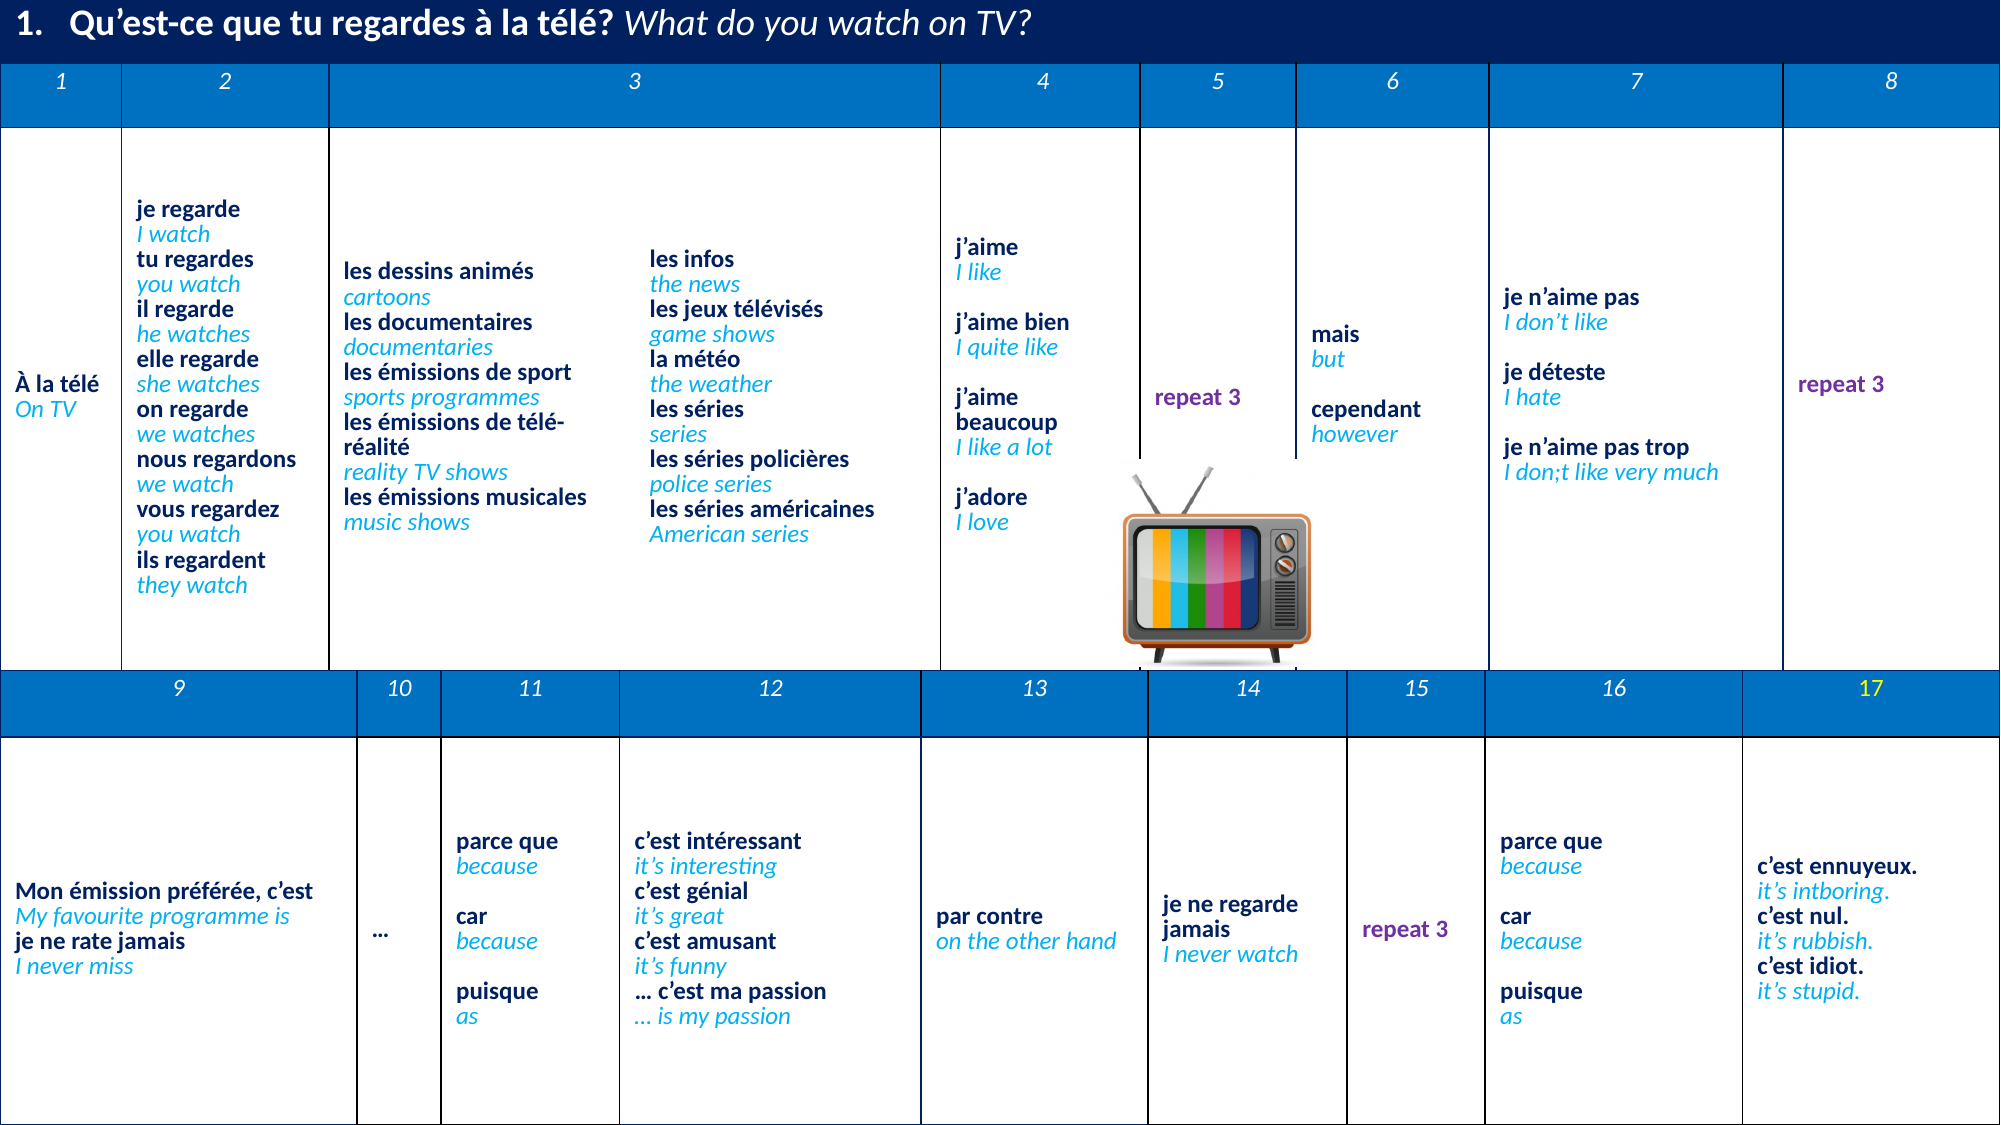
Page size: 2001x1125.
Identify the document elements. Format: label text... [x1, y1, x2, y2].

table_cell les dessins animés cartoons les documentaires documentaries les émissions de sport sports programmes les émissions de télé-réalité reality TV shows les émissions musicales music shows [330, 128, 635, 670]
table_cell parce que because car because puisque as [442, 738, 619, 1124]
table_cell À la télé On TV [1, 128, 121, 670]
table_cell je regarde I watch tu regardes you watch il regarde he watches elle regarde she watches on regarde we watches nous regardons we watch vous regardez you watch ils regardent they watch [122, 128, 328, 670]
table_header 17 [1743, 671, 1999, 736]
picture [1105, 459, 1320, 667]
table_cell j’aime I like j’aime bien I quite like j’aime beaucoup I like a lot j’adore I love [941, 128, 1139, 670]
table_cell repeat 3 [1348, 738, 1484, 1124]
table_cell par contre on the other hand [922, 738, 1147, 1124]
table_cell repeat 3 [1784, 128, 1999, 670]
table_cell les infos the news les jeux télévisés game shows la météo the weather les séries series les séries policières police series les séries américaines American series [635, 128, 940, 670]
table_cell 8 [1784, 64, 1999, 127]
table_header 10 [358, 671, 440, 736]
table_cell 5 [1141, 64, 1295, 127]
table_cell 3 [330, 64, 940, 127]
table_header 15 [1348, 671, 1484, 736]
table_header 11 [442, 671, 619, 736]
table_cell 4 [941, 64, 1139, 127]
table_cell c’est ennuyeux. it’s intboring. c’est nul. it’s rubbish. c’est idiot. it’s stupid. [1743, 738, 1999, 1124]
table_cell 6 [1297, 64, 1488, 127]
table_header 13 [922, 671, 1147, 736]
table_cell 7 [1490, 64, 1782, 127]
table_cell c’est intéressant it’s interesting c’est génial it’s great c’est amusant it’s funny … c’est ma passion … is my passion [620, 738, 920, 1124]
table_header 1. Qu’est-ce que tu regardes à la télé? What do you watch on TV? [1, 1, 1999, 62]
table_header 14 [1149, 671, 1346, 736]
table_header 12 [620, 671, 920, 736]
table_cell je n’aime pas I don’t like je déteste I hate je n’aime pas trop I don;t like very much [1490, 128, 1782, 670]
table_cell mais but cependant however [1297, 128, 1488, 670]
table_cell Mon émission préférée, c’est My favourite programme is je ne rate jamais I never miss [1, 738, 356, 1124]
table_cell 2 [122, 64, 328, 127]
table_cell … [358, 738, 440, 1124]
table_header 9 [1, 671, 356, 736]
table_cell je ne regarde jamais I never watch [1149, 738, 1346, 1124]
table_cell repeat 3 [1141, 128, 1295, 459]
table_cell 1 [1, 64, 121, 127]
table_cell parce que because car because puisque as [1486, 738, 1742, 1124]
table_header 16 [1486, 671, 1742, 736]
